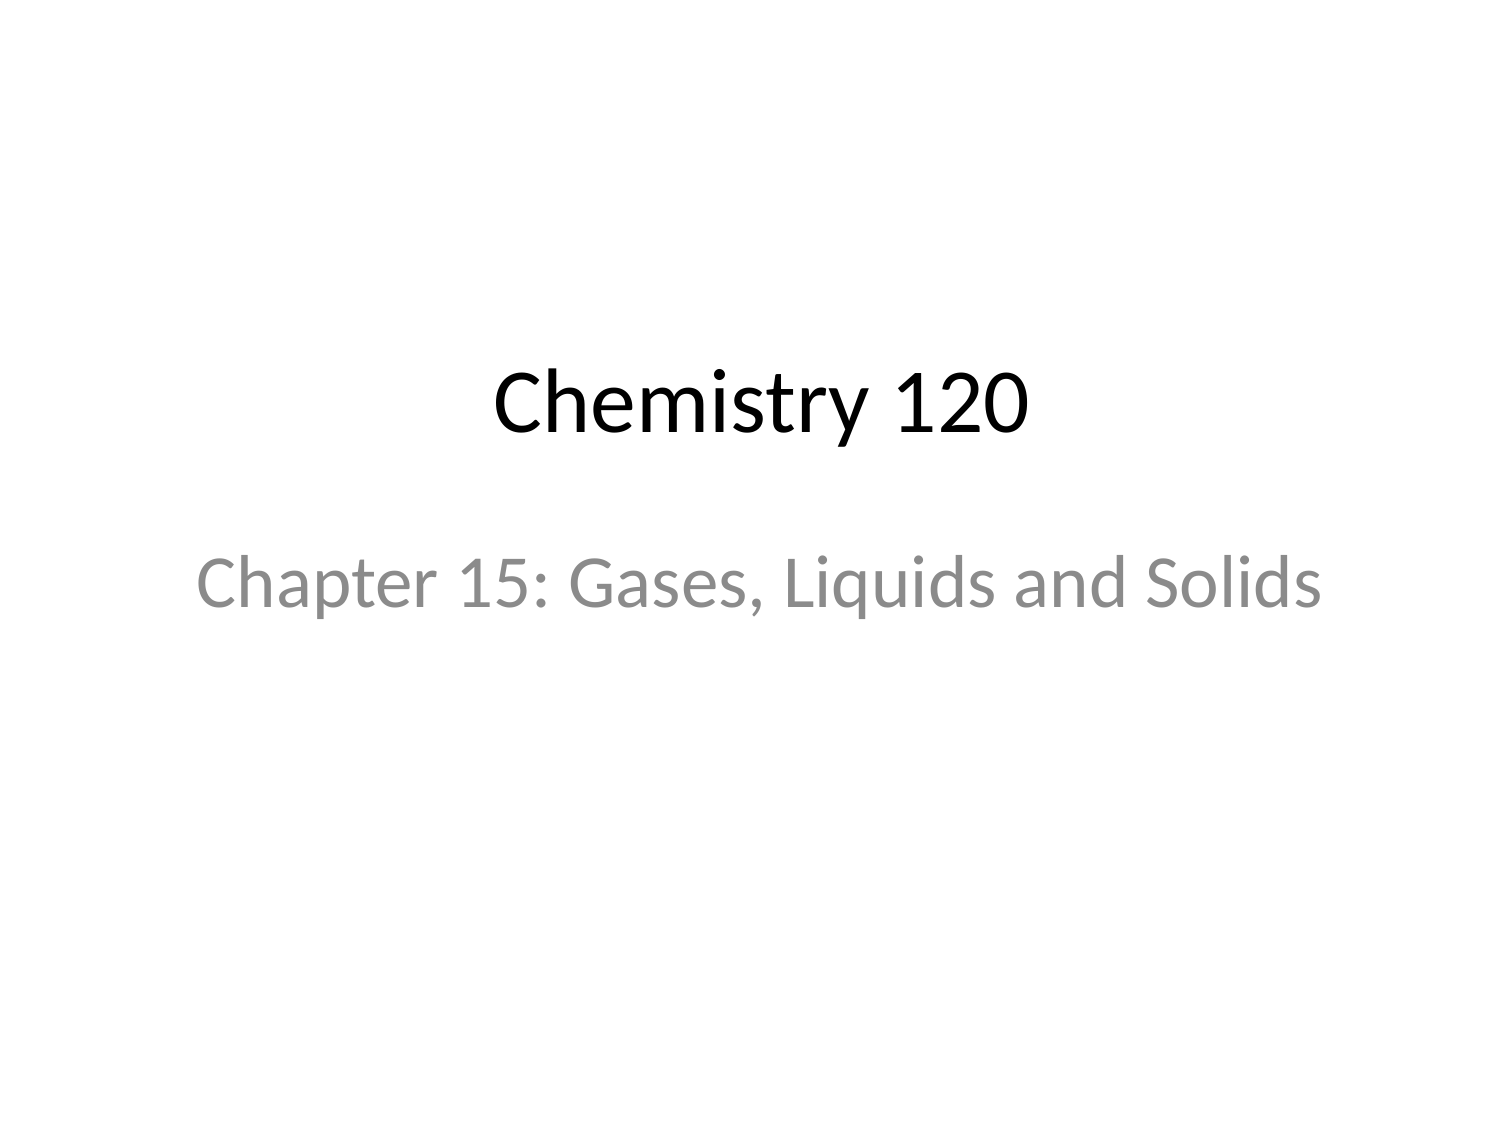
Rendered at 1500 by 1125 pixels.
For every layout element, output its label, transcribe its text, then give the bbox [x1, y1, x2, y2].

subtitle Chapter 15: Gases, Liquids and Solids [150, 525, 1388, 763]
title Chemistry 120 [125, 275, 1400, 517]
